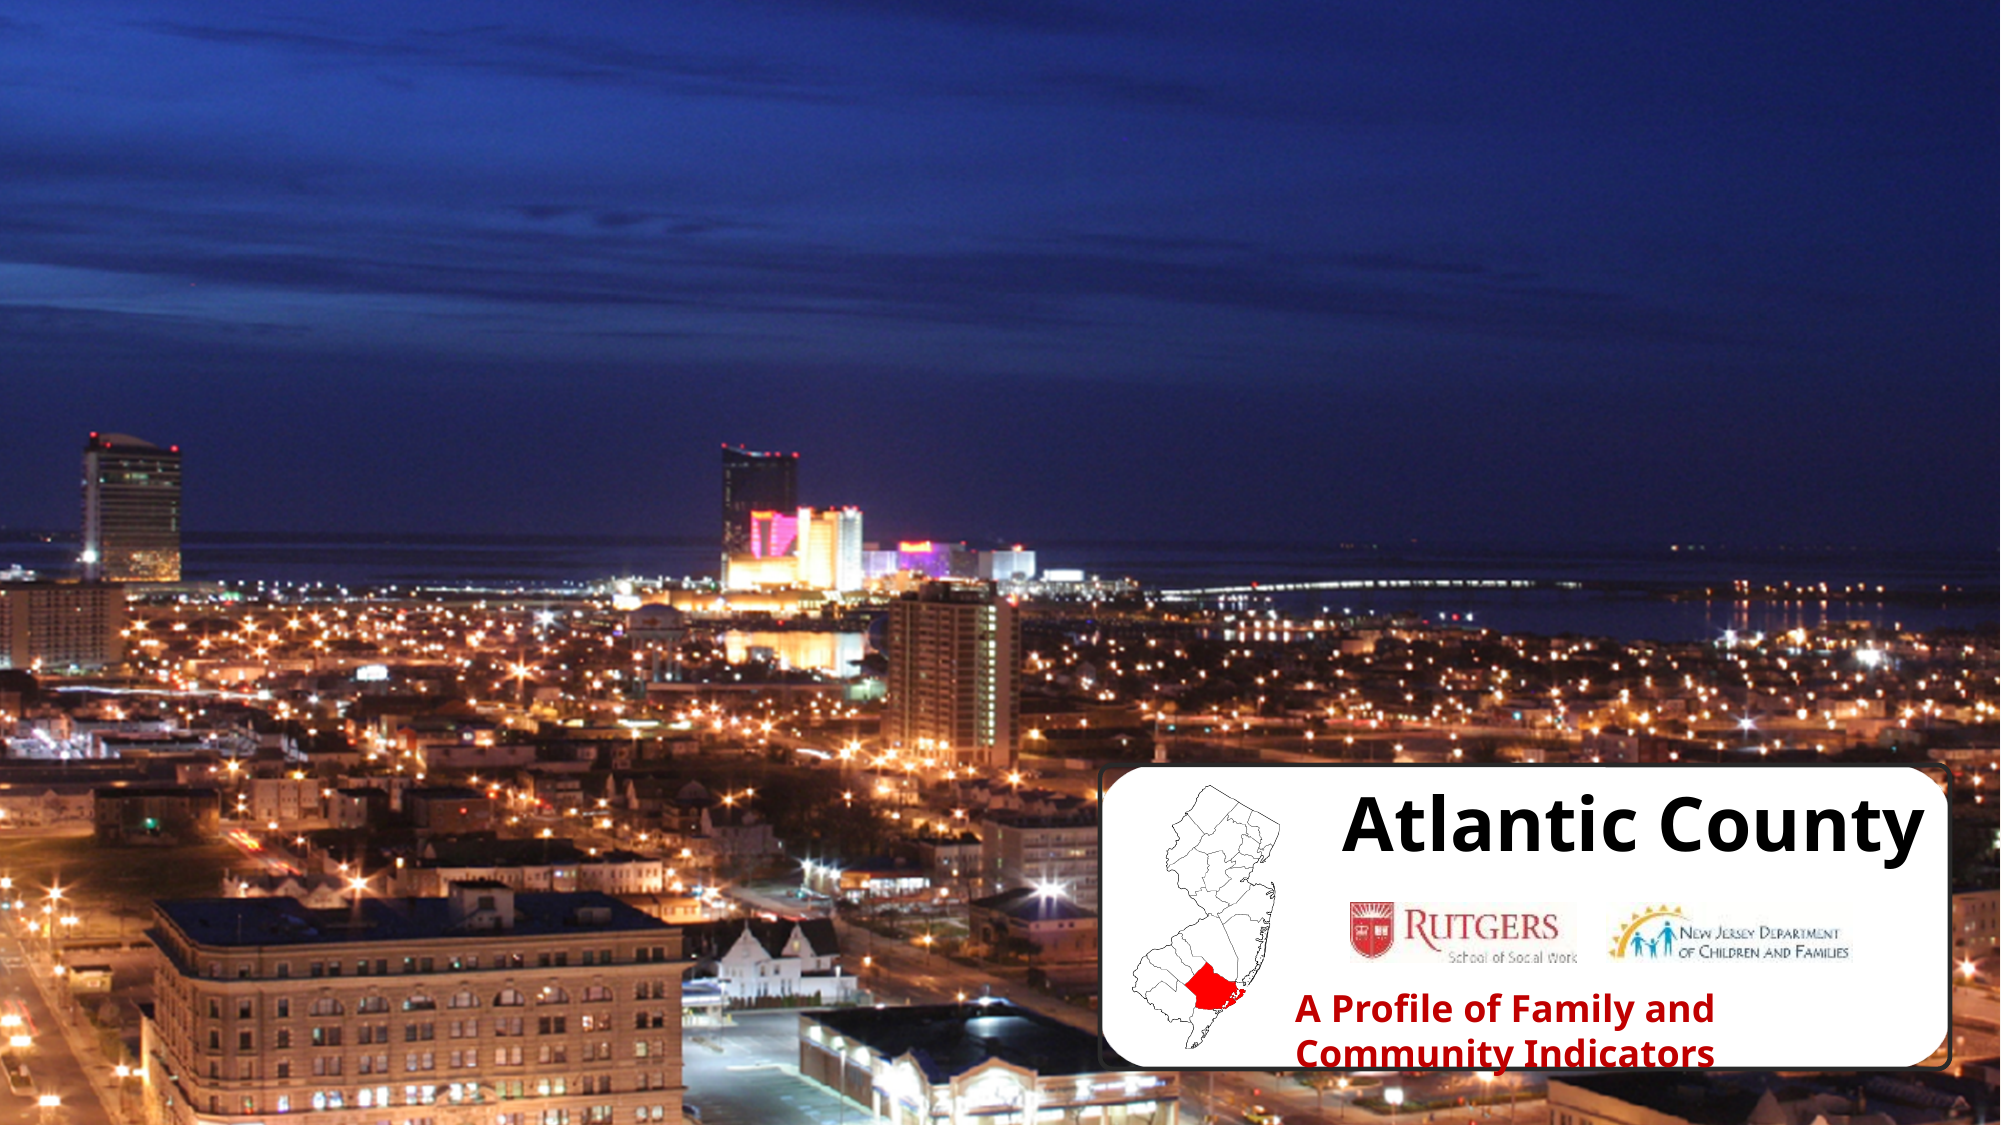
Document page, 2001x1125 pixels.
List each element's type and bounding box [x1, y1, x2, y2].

picture [0, 0, 2001, 1125]
text_box [1099, 764, 1951, 1070]
